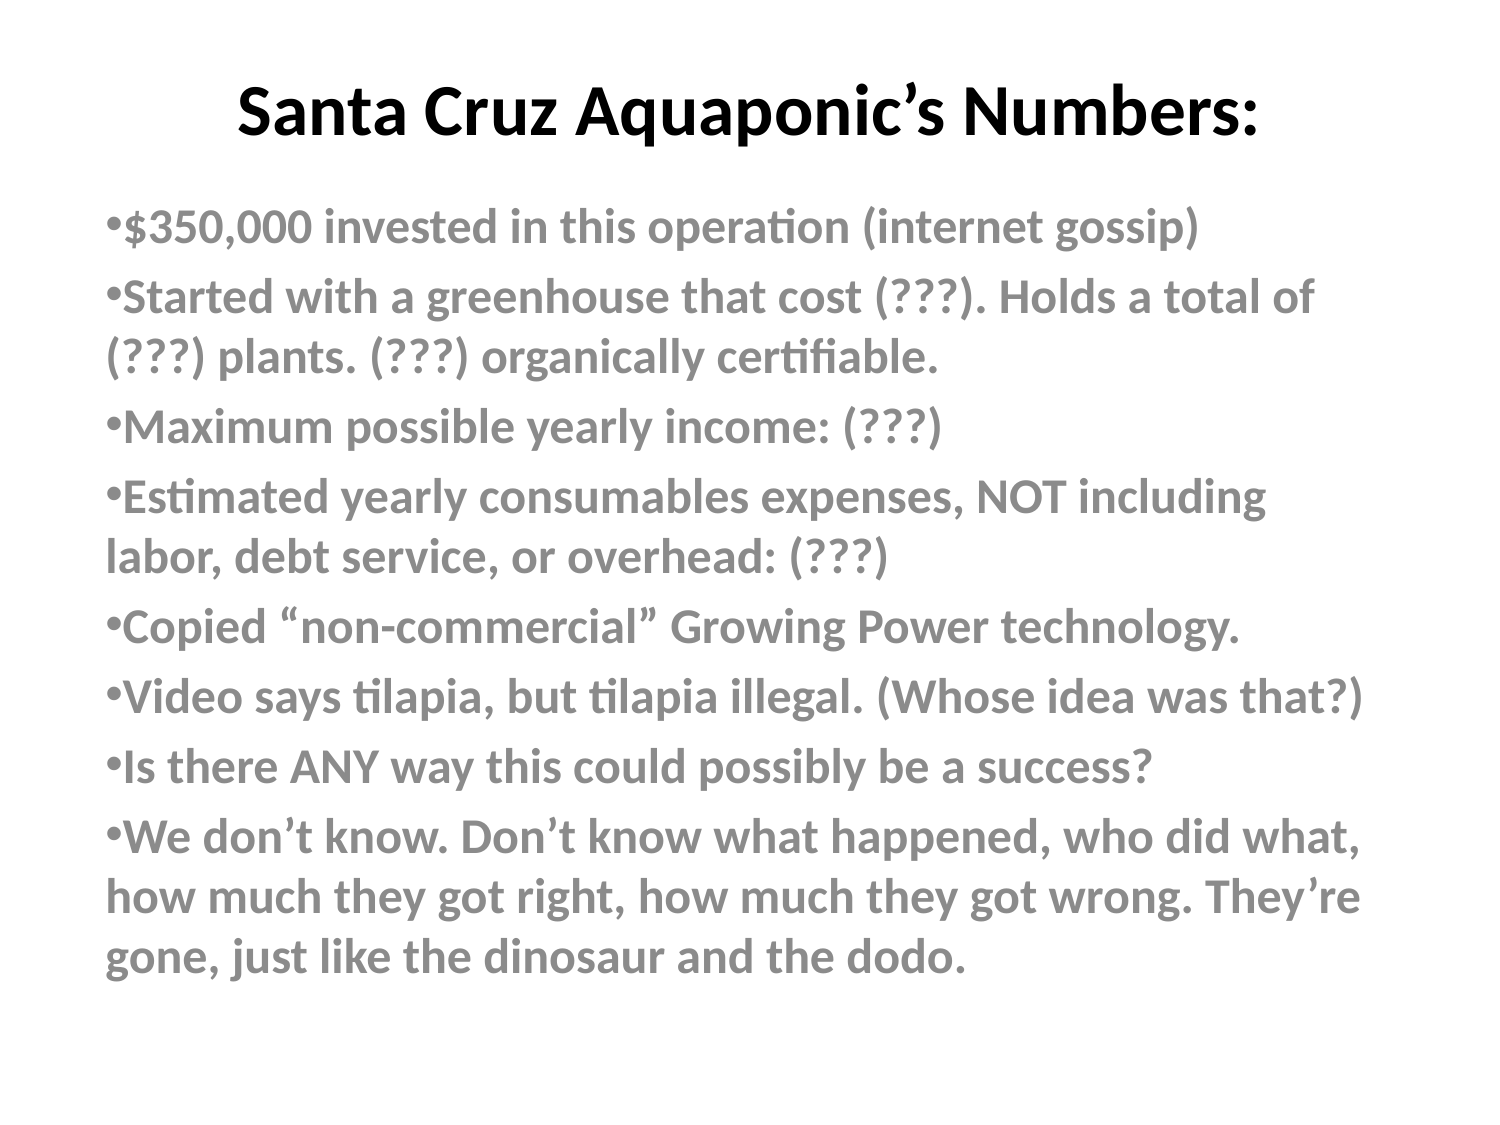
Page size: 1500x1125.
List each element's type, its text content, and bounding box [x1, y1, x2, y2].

title Santa Cruz Aquaponic’s Numbers: [112, 27, 1388, 185]
subtitle $350,000 invested in this operation (internet gossip) Started with a greenhouse that cost (???). Holds a total of (???) plants. (???) organically certifiable. Maximum possible yearly income: (???) Estimated yearly consumables expenses, NOT including labor, debt service, or overhead: (???) Copied “non-commercial” Growing Power technology. Video says tilapia, but tilapia illegal. (Whose idea was that?) Is there ANY way this could possibly be a success? We don’t know. Don’t know what happened, who did what, how much they got right, how much they got wrong. They’re gone, just like the dinosaur and the dodo. [90, 185, 1388, 1125]
